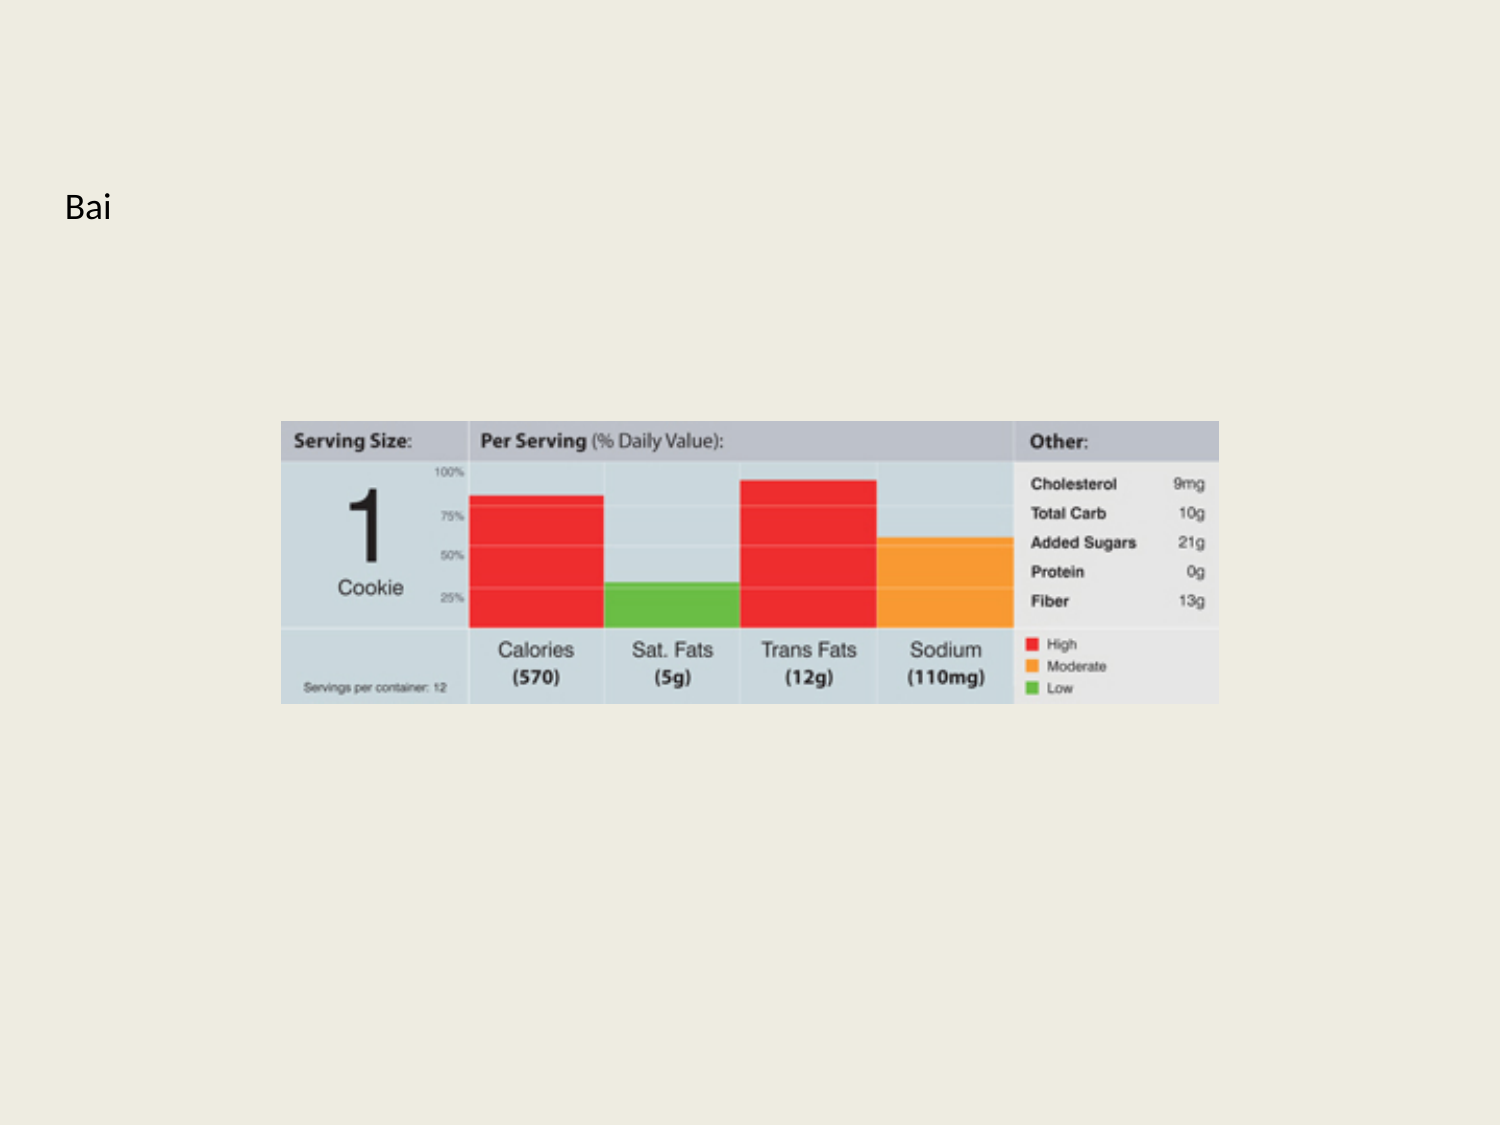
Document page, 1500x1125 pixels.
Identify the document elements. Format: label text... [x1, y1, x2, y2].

picture [281, 421, 1219, 704]
text_box Bai [50, 174, 400, 235]
